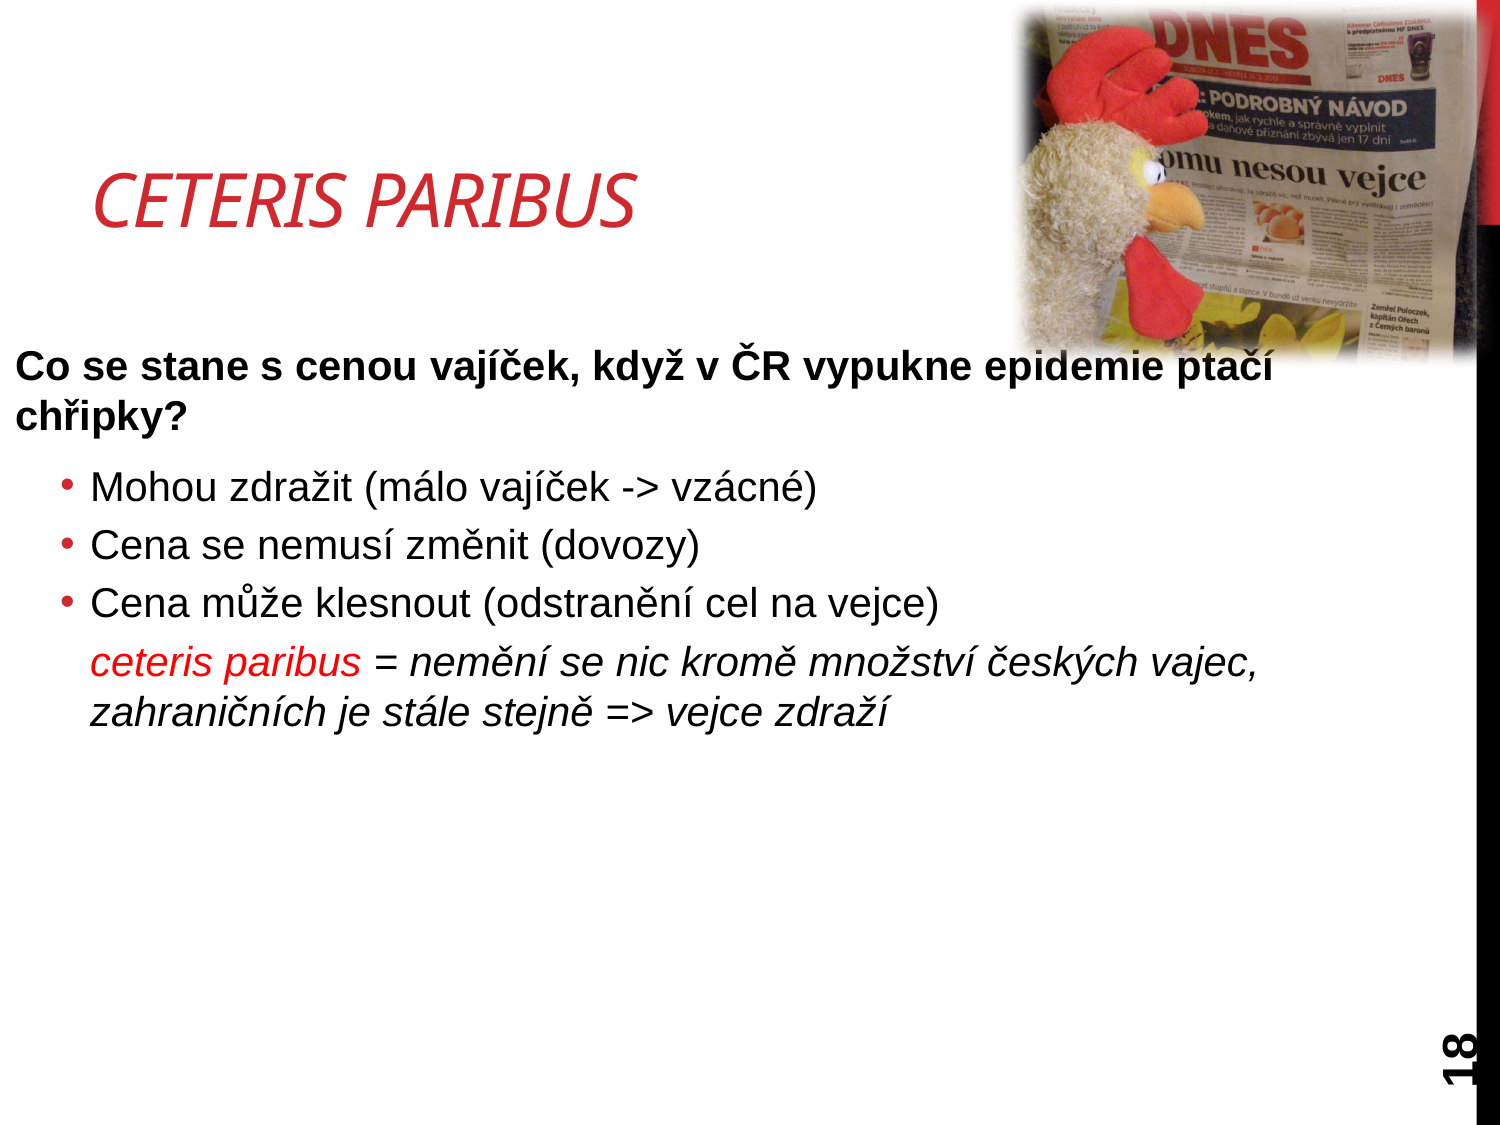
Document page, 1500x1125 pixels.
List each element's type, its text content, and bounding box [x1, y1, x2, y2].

title Ceteris paribus [75, 25, 1006, 250]
picture [1007, 0, 1500, 370]
slide_number 18 [1427, 887, 1488, 1104]
list Co se stane s cenou vajíček, když v ČR vypukne epidemie ptačí chřipky? Mohou zdražit (málo vajíček -> vzácné) Cena se nemusí změnit (dovozy) Cena může klesnout (odstranění cel na vejce) ceteris paribus = nemění se nic kromě množství českých vajec, zahraničních je stále stejně => vejce zdraží [0, 331, 1469, 1006]
